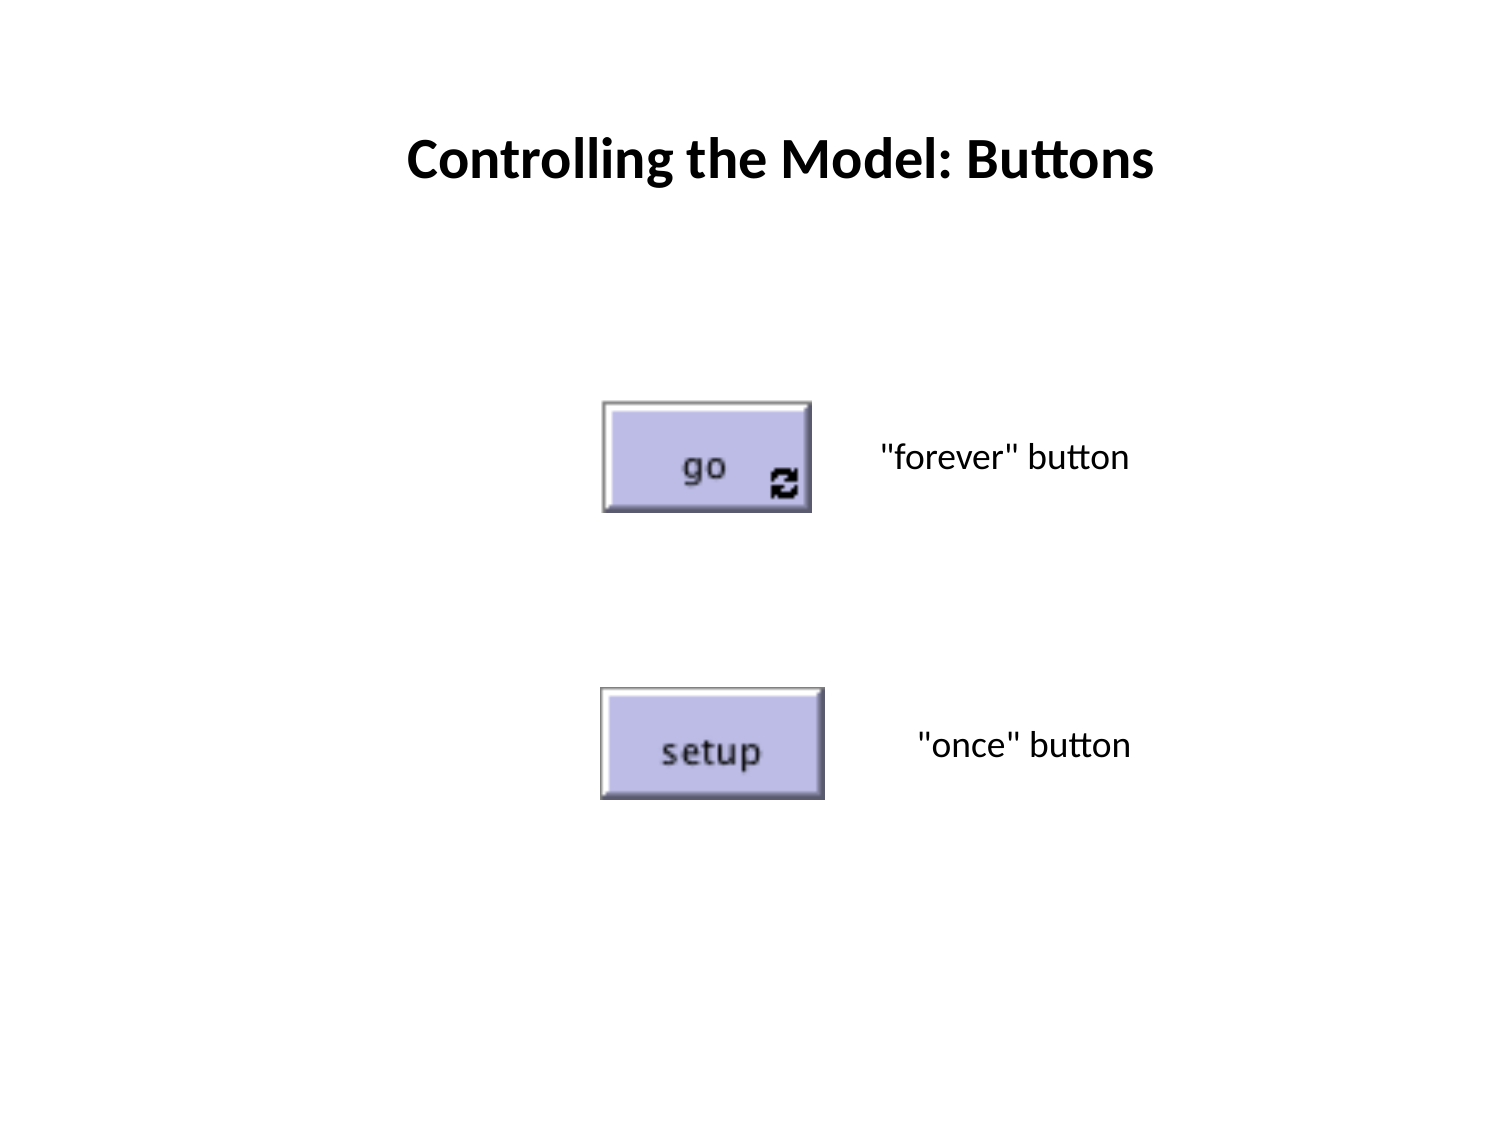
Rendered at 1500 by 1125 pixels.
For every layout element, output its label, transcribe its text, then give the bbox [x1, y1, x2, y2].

text_box "forever" button [864, 424, 1145, 485]
picture [599, 687, 826, 801]
picture [599, 399, 812, 513]
text_box Controlling the Model: Buttons [393, 112, 1183, 198]
text_box "once" button [901, 712, 1147, 773]
